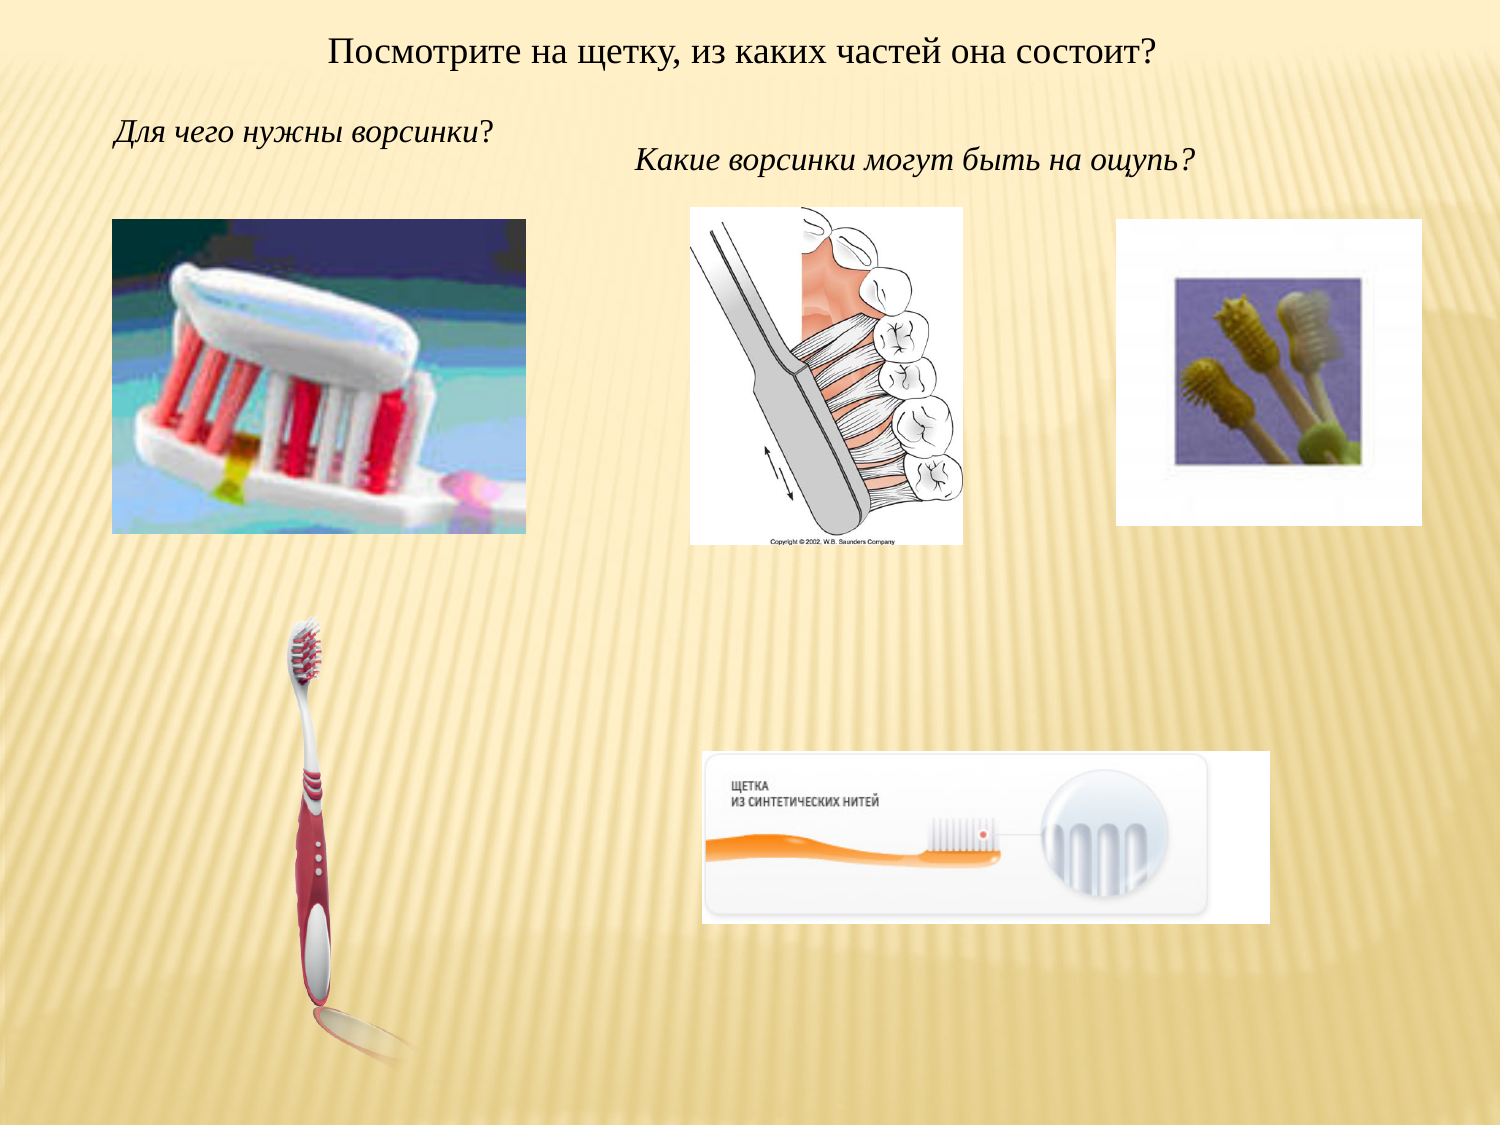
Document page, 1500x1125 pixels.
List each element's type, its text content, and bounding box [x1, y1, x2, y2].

text_box Для чего нужны ворсинки? [100, 101, 620, 157]
text_box Какие ворсинки могут быть на ощупь? [620, 90, 1329, 185]
picture [64, 585, 561, 1082]
picture [111, 219, 526, 535]
picture [702, 751, 1271, 925]
text_box Посмотрите на щетку, из каких частей она состоит? [312, 18, 1282, 79]
picture [690, 207, 963, 545]
picture [1115, 219, 1422, 526]
